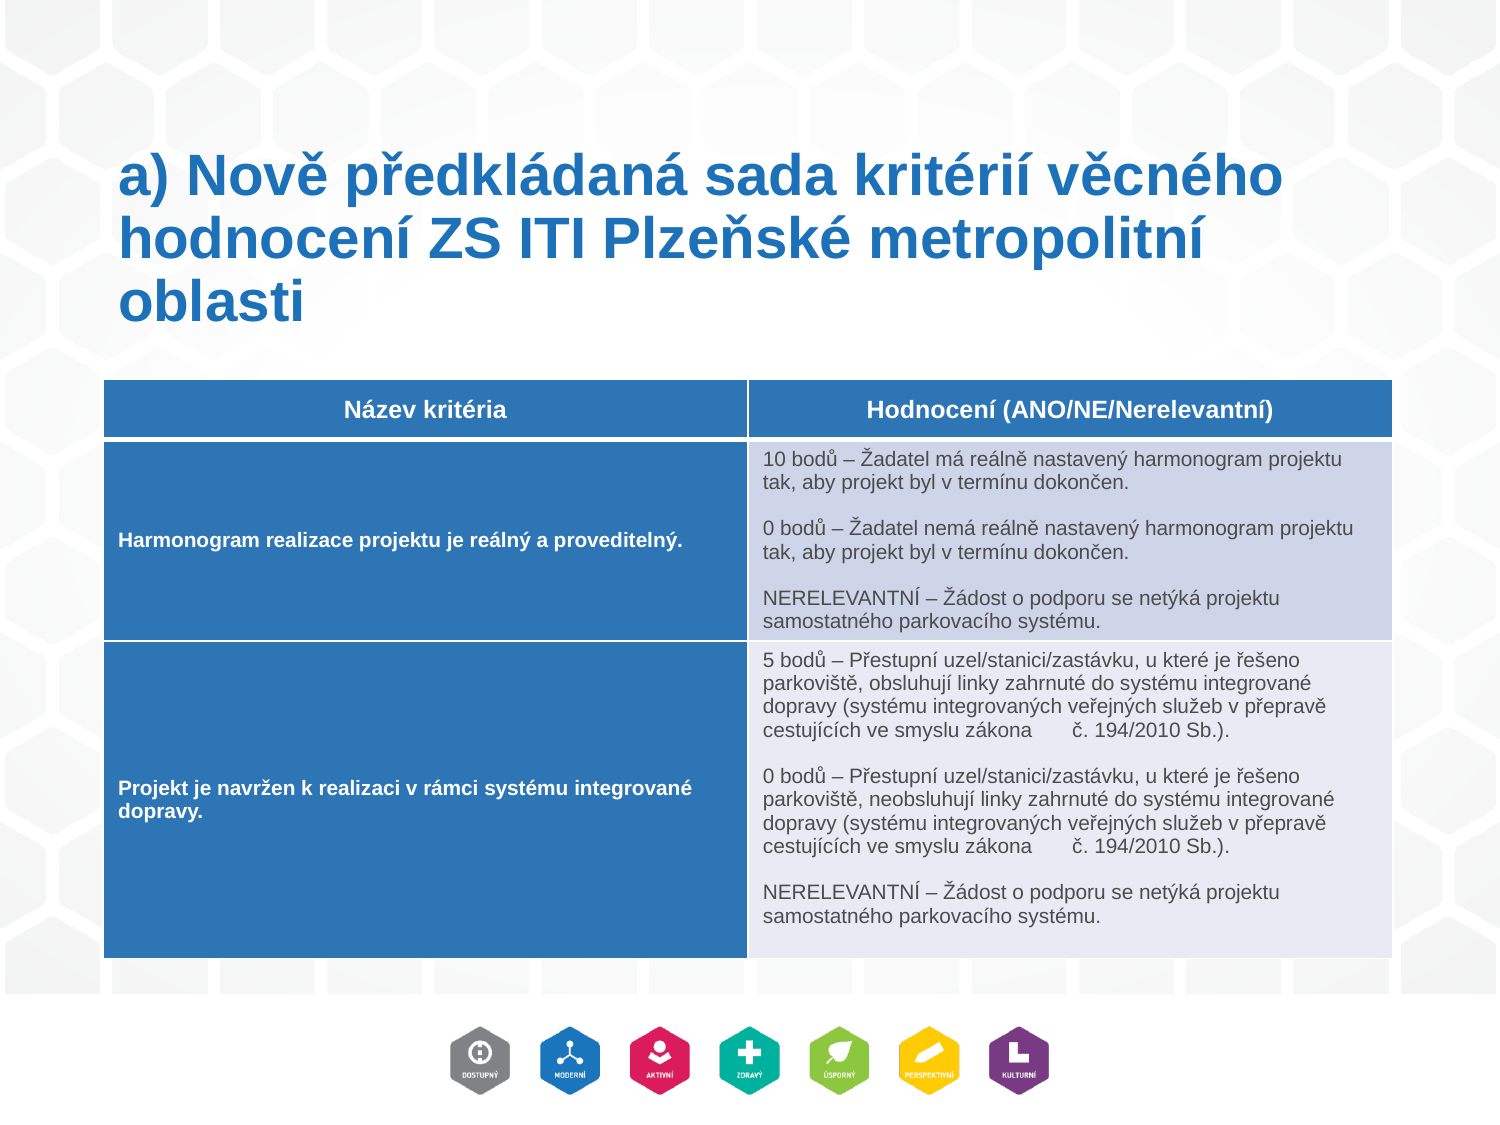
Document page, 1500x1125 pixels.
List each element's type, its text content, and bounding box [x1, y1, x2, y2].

title a) Nově předkládaná sada kritérií věcného hodnocení ZS ITI Plzeňské metropolitní oblasti [103, 119, 1393, 360]
table_header Název kritéria [104, 380, 747, 437]
picture [0, 0, 1500, 1125]
table_header Hodnocení (ANO/NE/Nerelevantní) [749, 380, 1392, 437]
table_cell 5 bodů – Přestupní uzel/stanici/zastávku, u které je řešeno parkoviště, obsluhují linky zahrnuté do systému integrované dopravy (systému integrovaných veřejných služeb v přepravě cestujících ve smyslu zákona č. 194/2010 Sb.). 0 bodů – Přestupní uzel/stanici/zastávku, u které je řešeno parkoviště, neobsluhují linky zahrnuté do systému integrované dopravy (systému integrovaných veřejných služeb v přepravě cestujících ve smyslu zákona č. 194/2010 Sb.). NERELEVANTNÍ – Žádost o podporu se netýká projektu samostatného parkovacího systému. [749, 642, 1392, 958]
table_cell Projekt je navržen k realizaci v rámci systému integrované dopravy. [104, 642, 747, 958]
table_cell 10 bodů – Žadatel má reálně nastavený harmonogram projektu tak, aby projekt byl v termínu dokončen. 0 bodů – Žadatel nemá reálně nastavený harmonogram projektu tak, aby projekt byl v termínu dokončen. NERELEVANTNÍ – Žádost o podporu se netýká projektu samostatného parkovacího systému. [749, 442, 1392, 640]
table_cell Harmonogram realizace projektu je reálný a proveditelný. [104, 442, 747, 640]
